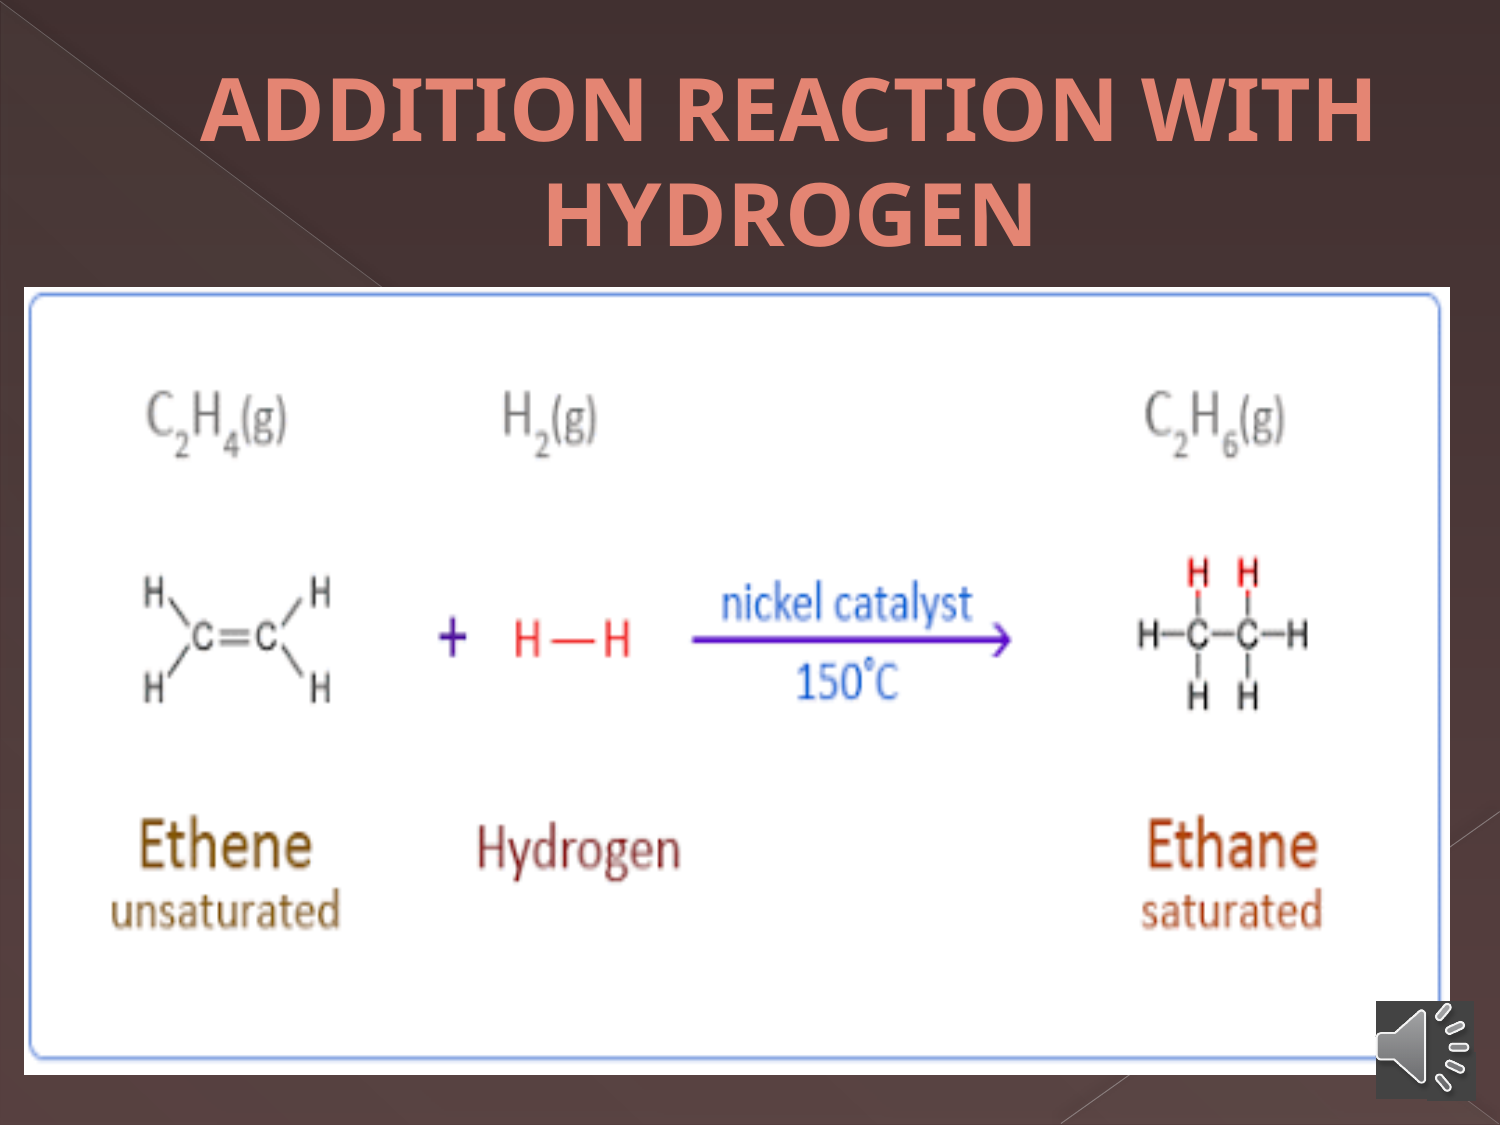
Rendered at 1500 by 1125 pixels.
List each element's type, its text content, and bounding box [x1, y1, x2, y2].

picture [24, 287, 1477, 1102]
title ADDITION REACTION WITH HYDROGEN [75, 43, 1425, 274]
